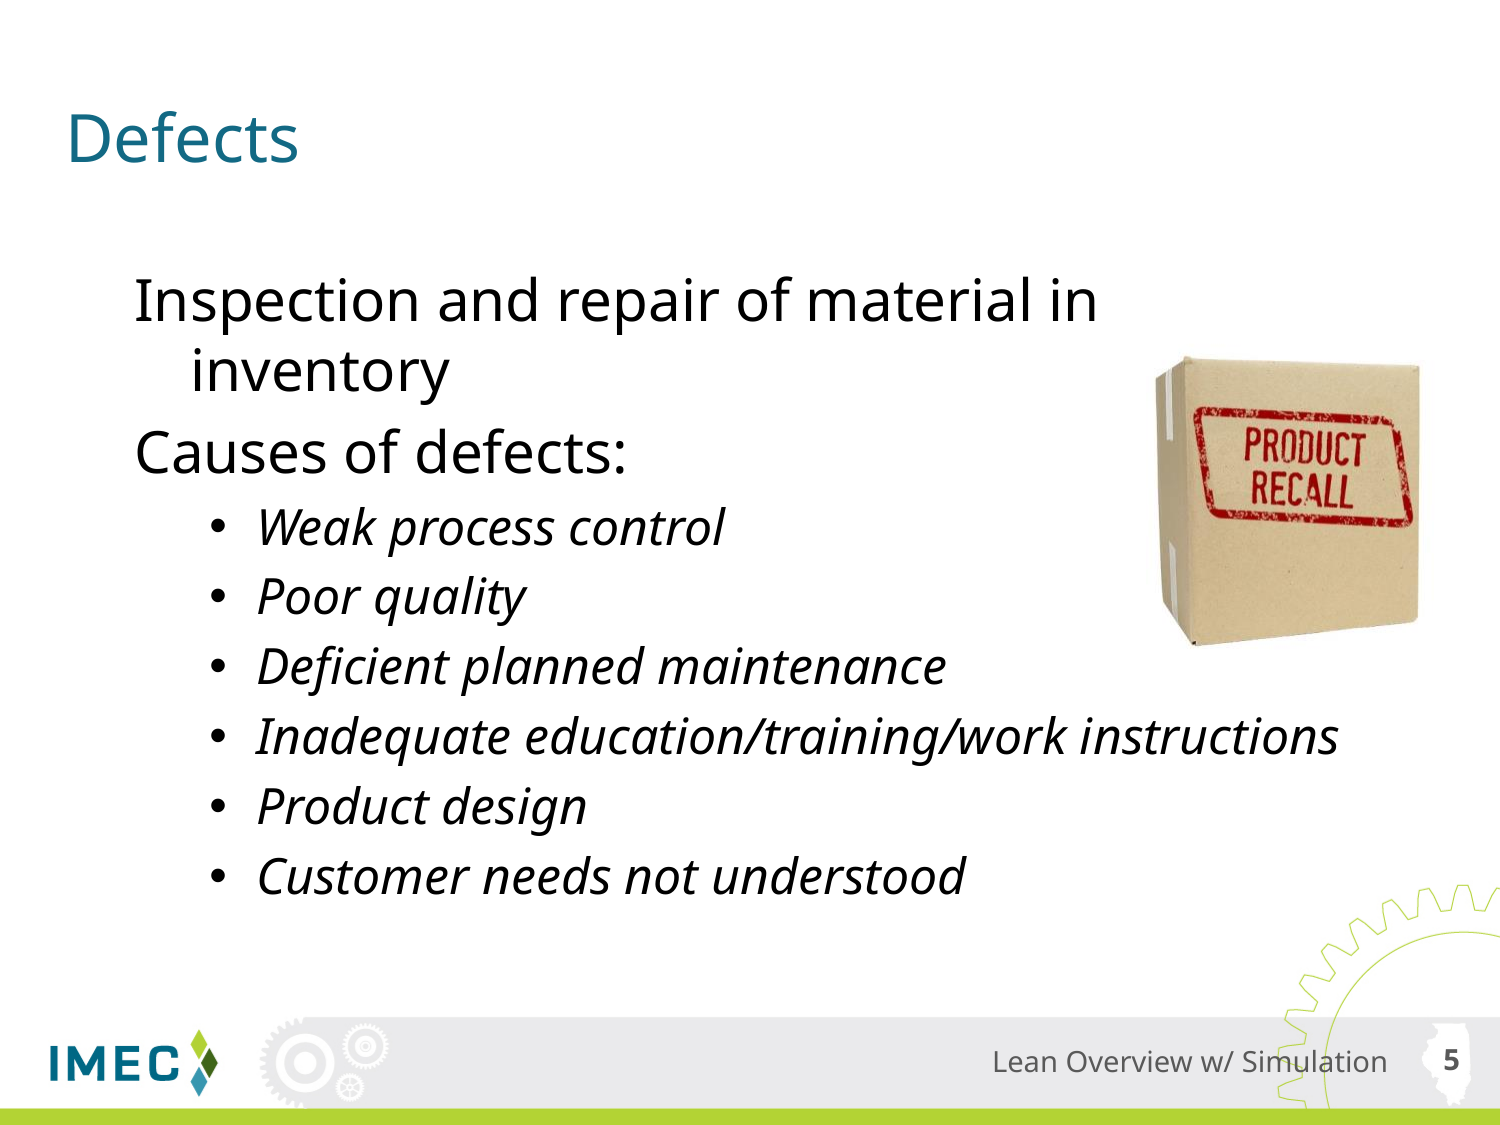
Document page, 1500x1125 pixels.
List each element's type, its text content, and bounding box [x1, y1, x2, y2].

title Defects [50, 42, 1400, 230]
picture [0, 0, 1500, 1125]
list Inspection and repair of material in inventory Causes of defects: Weak process control Poor quality Deficient planned maintenance Inadequate education/training/work instructions Product design Customer needs not understood [119, 255, 1375, 999]
